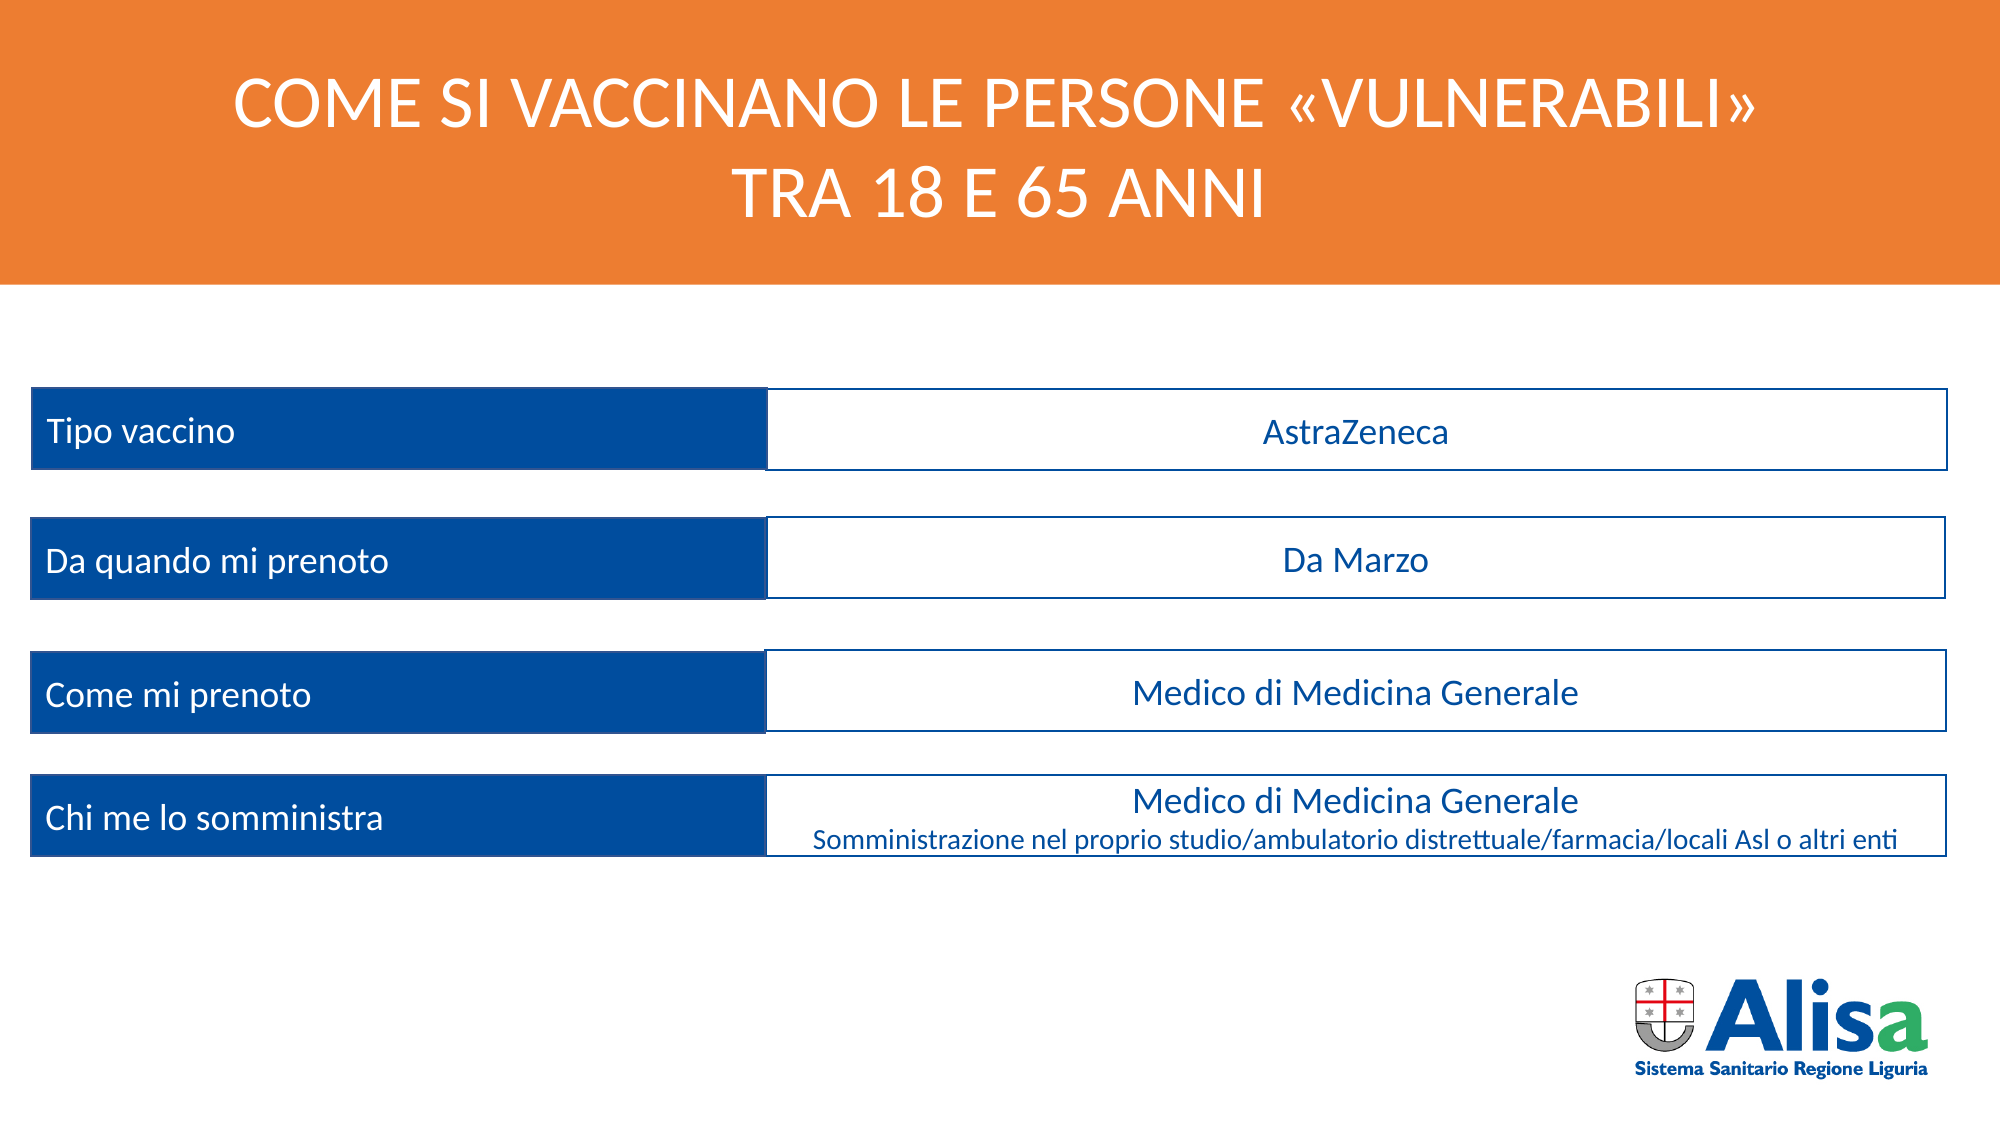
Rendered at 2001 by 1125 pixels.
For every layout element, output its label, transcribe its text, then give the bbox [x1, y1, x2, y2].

text_box Come mi prenoto [30, 651, 766, 734]
text_box Chi me lo somministra [30, 774, 766, 857]
text_box COME SI VACCINANO LE PERSONE «VULNERABILI» TRA 18 E 65 ANNI [0, 0, 2000, 286]
text_box Da quando mi prenoto [30, 517, 766, 600]
text_box Tipo vaccino [31, 387, 768, 470]
picture [1609, 959, 1947, 1097]
text_box Medico di Medicina Generale [764, 649, 1947, 732]
text_box AstraZeneca [765, 388, 1948, 471]
text_box Da Marzo [766, 516, 1946, 599]
text_box Medico di Medicina Generale Somministrazione nel proprio studio/ambulatorio distrettuale/farmacia/locali Asl o altri enti [766, 774, 1947, 857]
